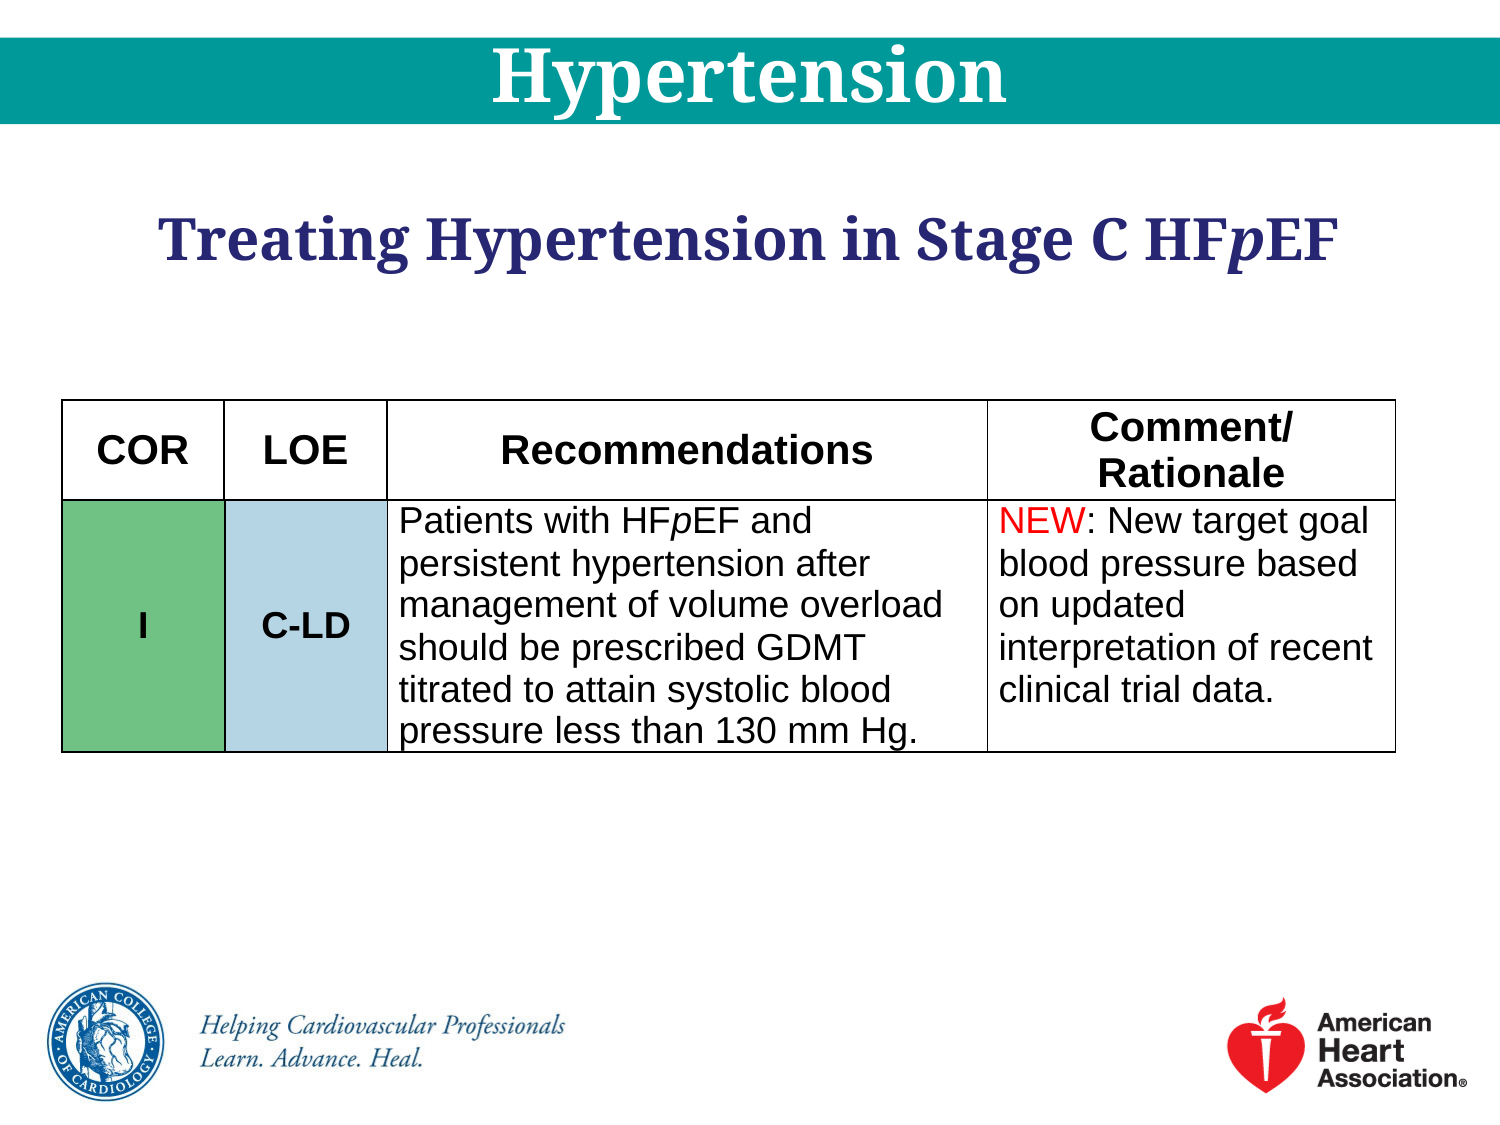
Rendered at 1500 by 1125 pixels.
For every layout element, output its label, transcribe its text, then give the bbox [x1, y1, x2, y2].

table_header I [63, 501, 224, 751]
table_header Patients with HFpEF and persistent hypertension after management of volume overload should be prescribed GDMT titrated to attain systolic blood pressure less than 130 mm Hg. [388, 501, 987, 751]
picture [0, 125, 1500, 1125]
table_header COR [63, 401, 223, 499]
text_box Hypertension [0, 37, 1500, 125]
title Treating Hypertension in Stage C HFpEF [0, 194, 1499, 280]
table_header C-LD [226, 501, 387, 751]
table_header LOE [225, 401, 386, 499]
table_header Comment/ Rationale [988, 401, 1395, 499]
table_header Recommendations [388, 401, 987, 499]
table_header NEW: New target goal blood pressure based on updated interpretation of recent clinical trial data. [988, 501, 1395, 751]
picture [0, 0, 1500, 37]
